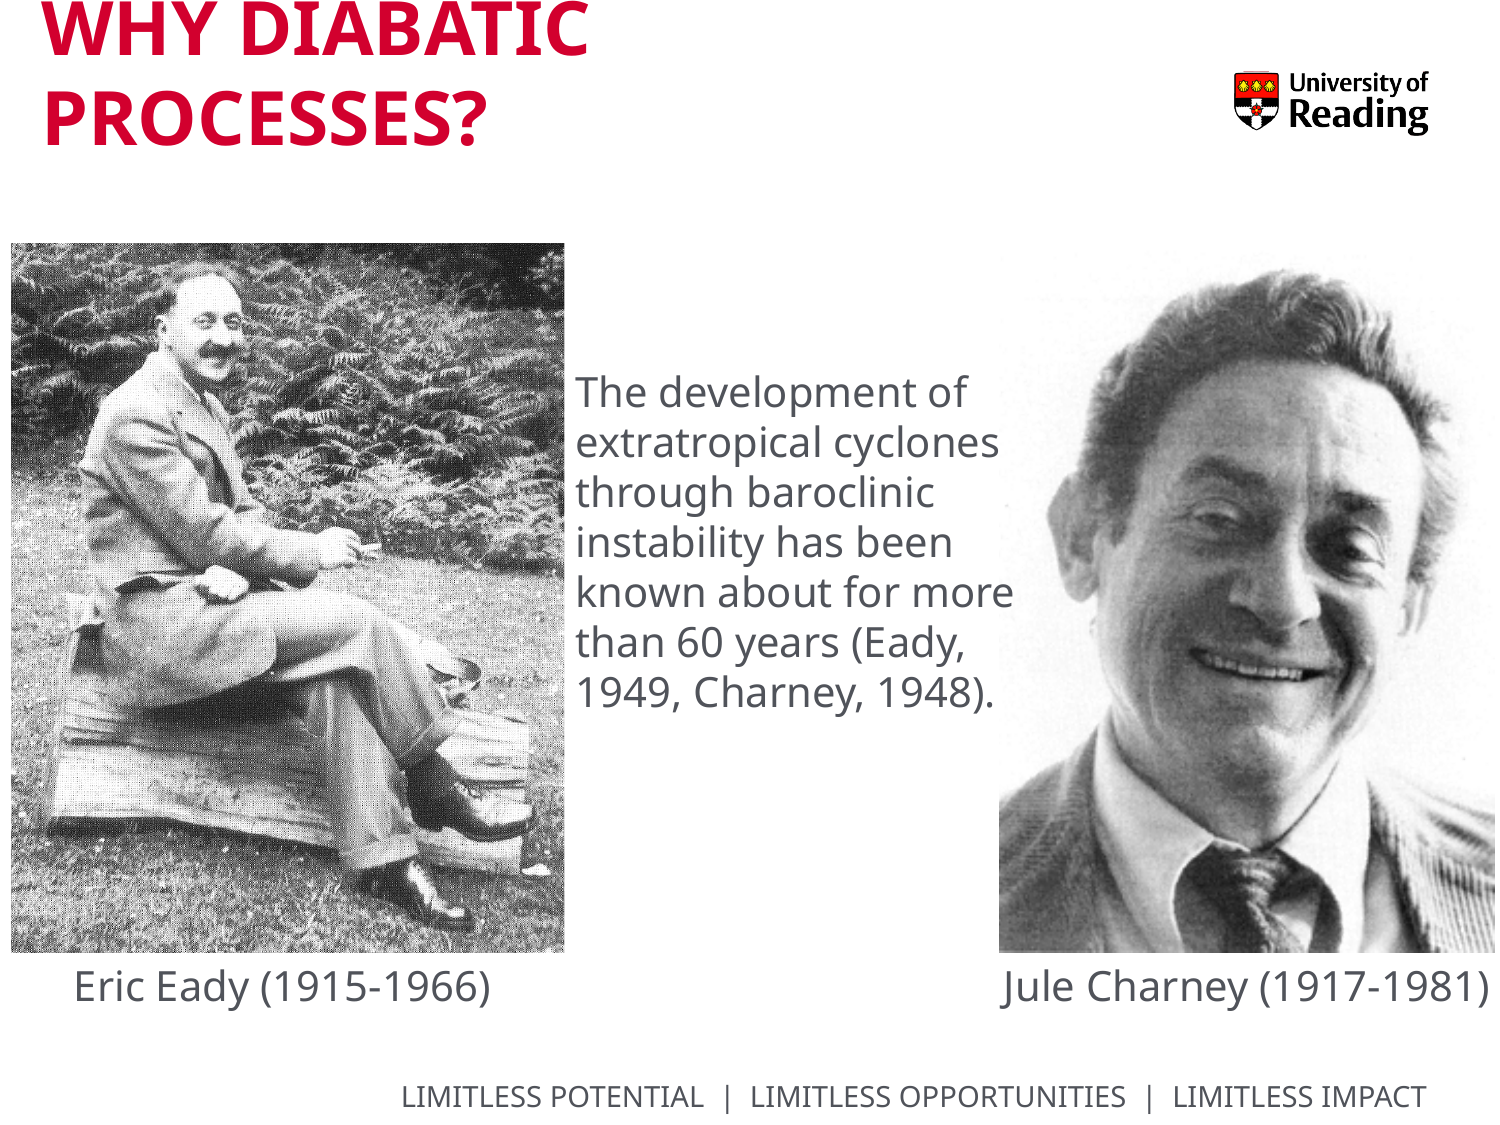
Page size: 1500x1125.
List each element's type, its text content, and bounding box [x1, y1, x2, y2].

title Why diabatic processes? [41, 51, 1046, 161]
text_box Jule Charney (1917-1981) [914, 952, 1500, 1018]
text_box The development of extratropical cyclones through baroclinic instability has been known about for more than 60 years (Eady, 1949, Charney, 1948). [568, 358, 994, 784]
picture [1234, 71, 1429, 136]
text_box Eric Eady (1915-1966) [6, 952, 569, 1018]
picture [10, 243, 565, 953]
picture [999, 243, 1495, 953]
